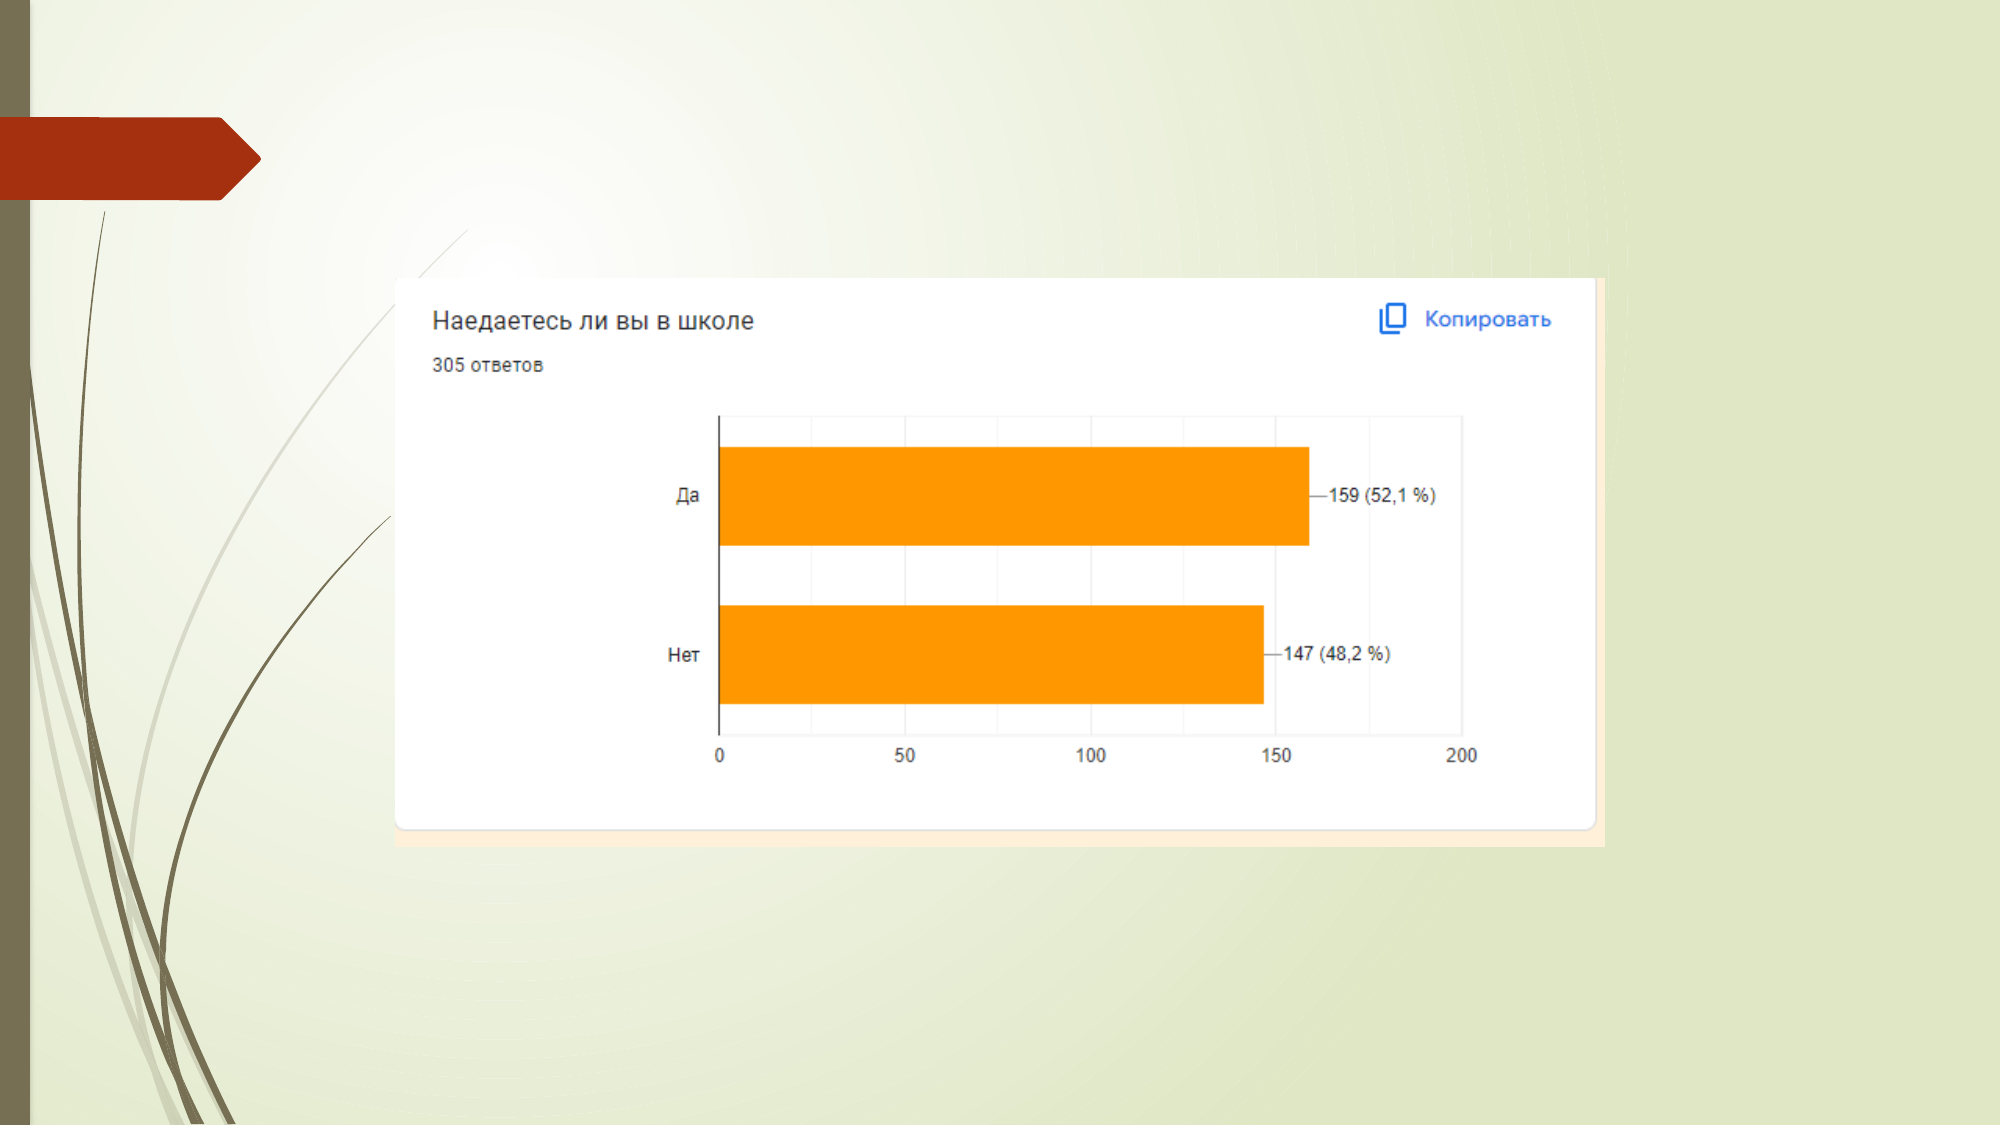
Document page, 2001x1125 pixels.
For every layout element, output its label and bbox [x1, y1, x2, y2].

picture [394, 278, 1605, 847]
